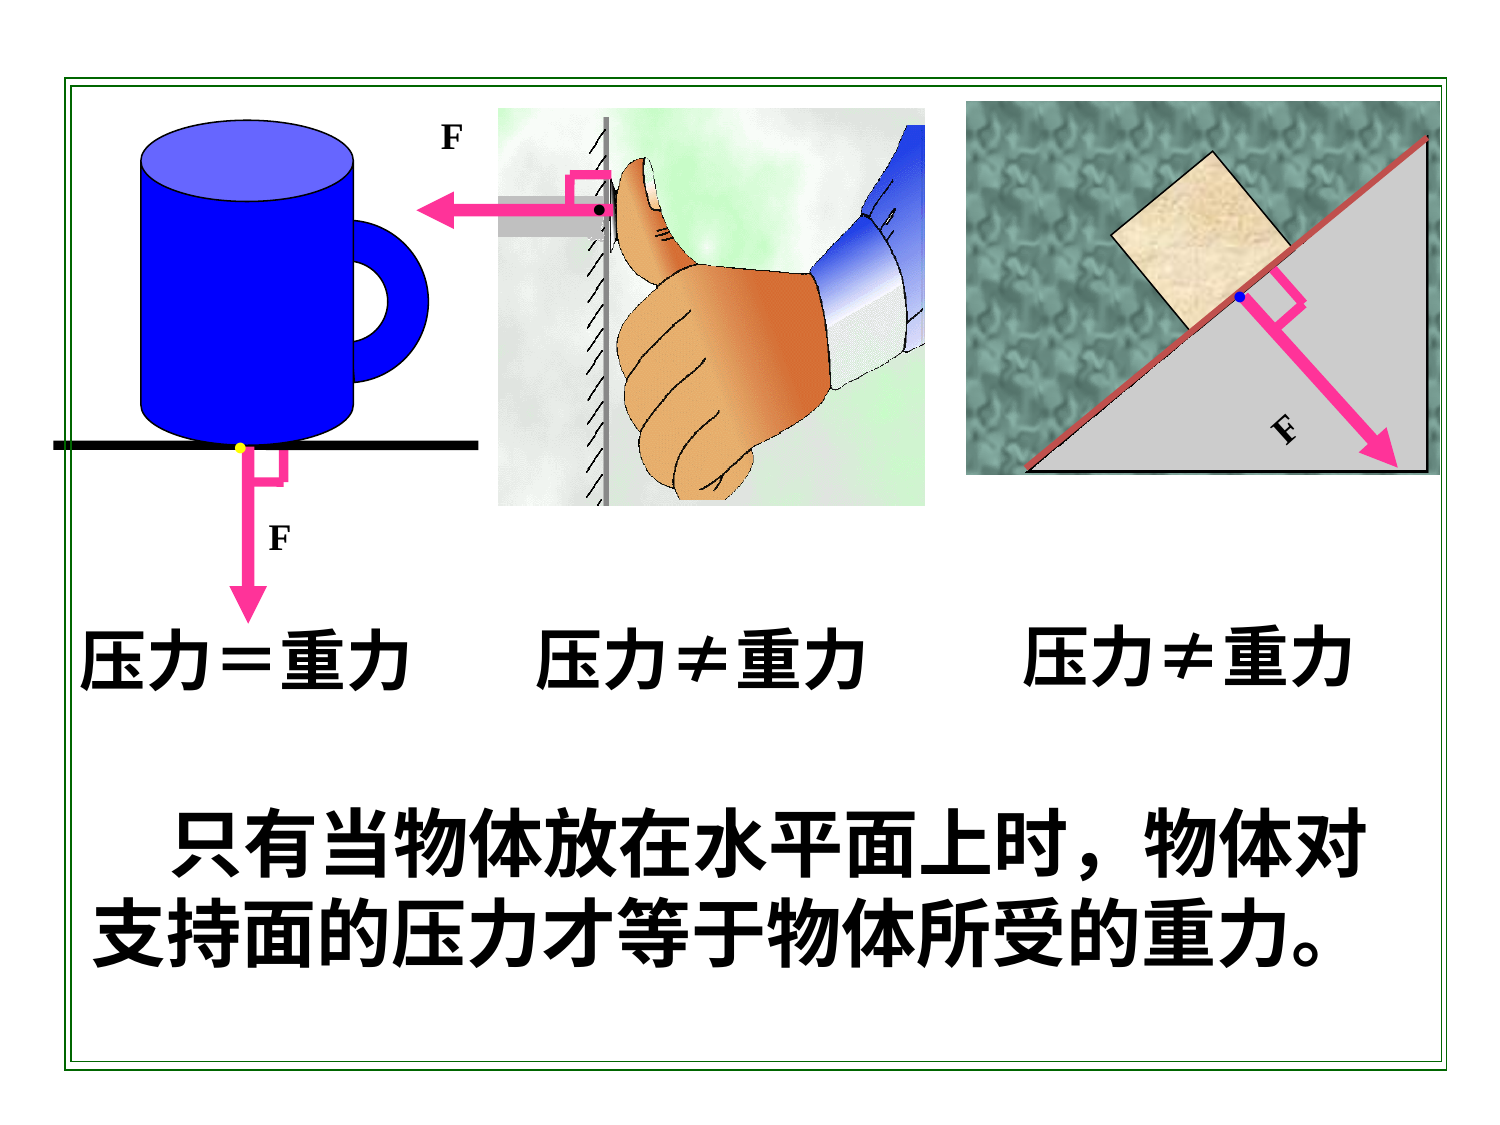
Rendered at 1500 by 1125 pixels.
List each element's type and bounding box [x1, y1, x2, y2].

text_box [53, 119, 59, 624]
text_box [64, 77, 1447, 1071]
